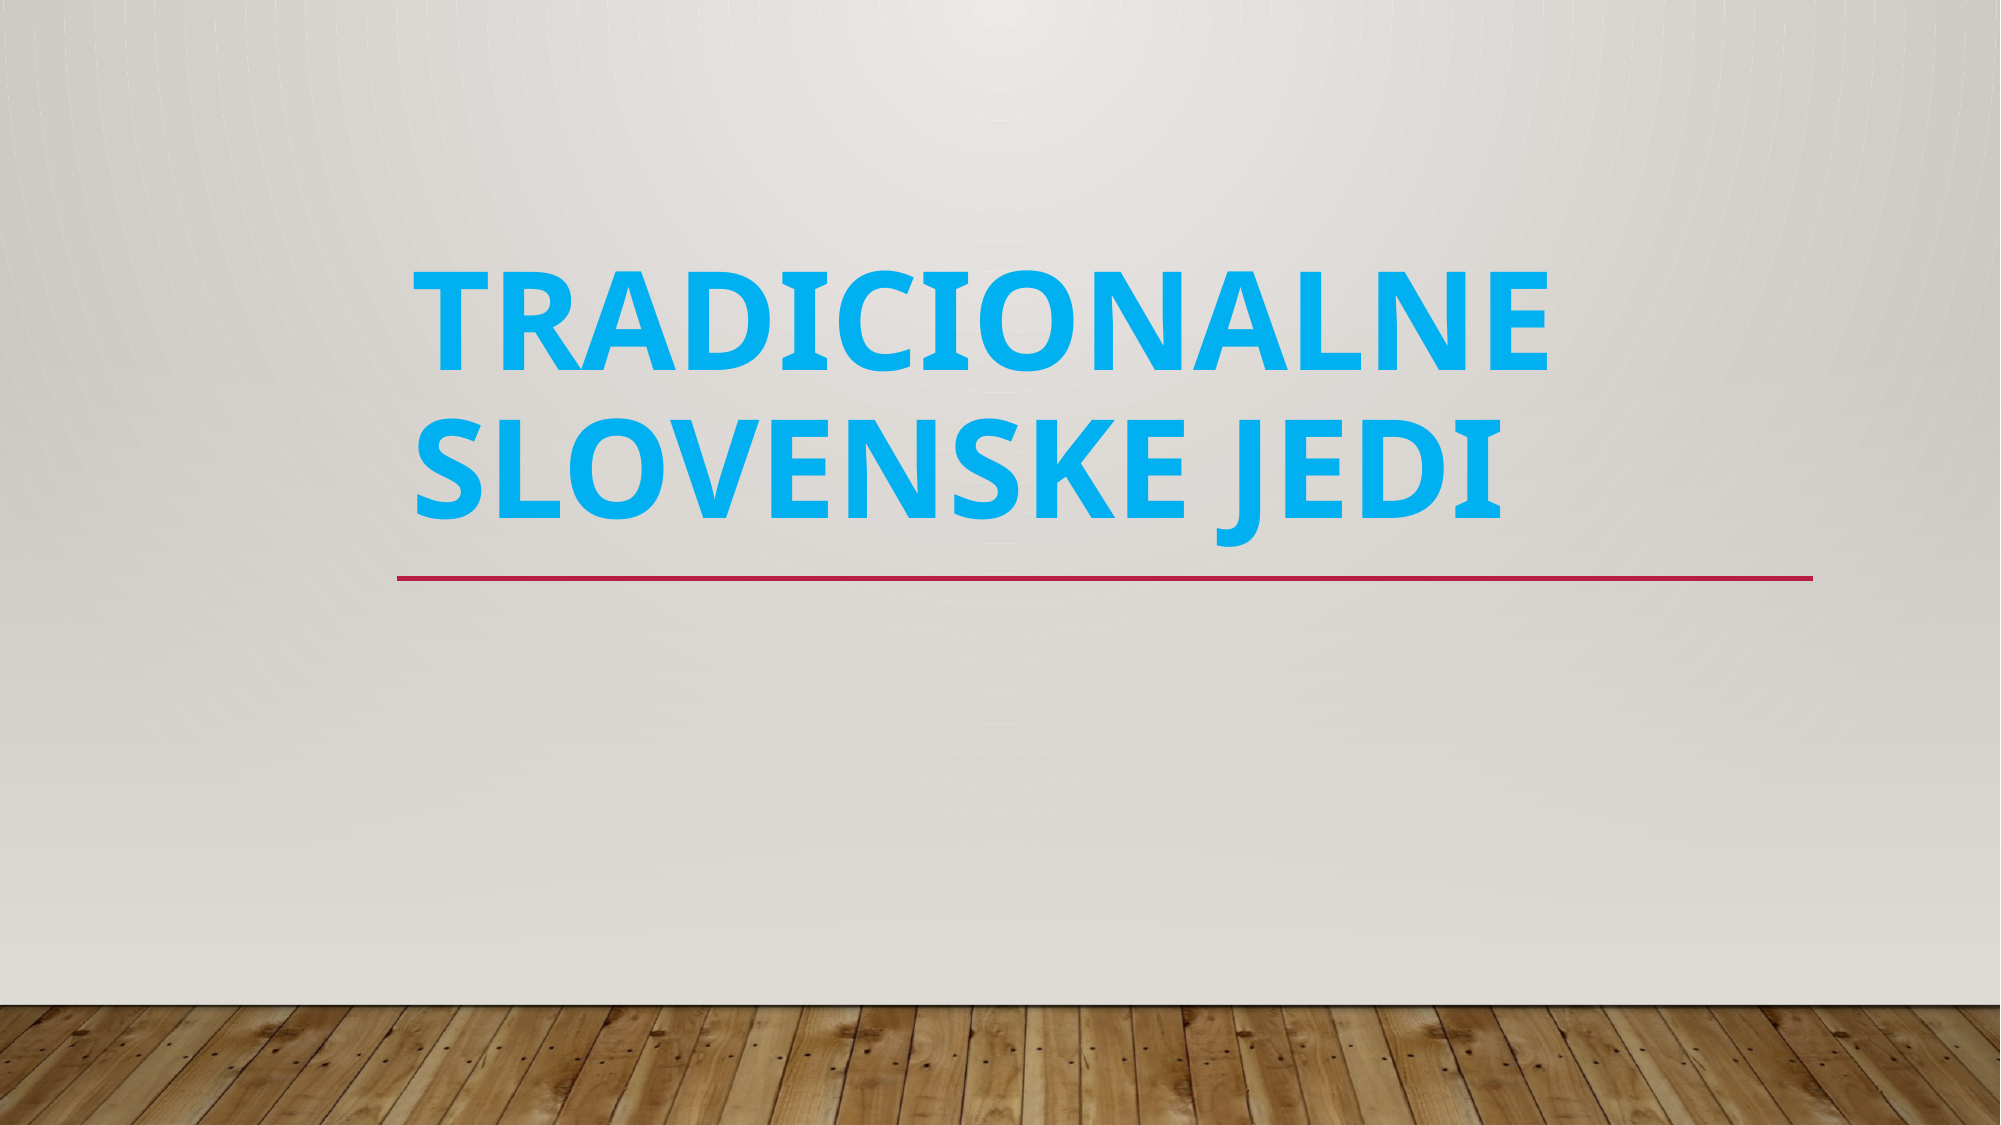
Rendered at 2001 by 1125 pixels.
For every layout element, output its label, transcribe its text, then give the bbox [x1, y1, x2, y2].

picture [0, 1005, 2000, 1125]
title TRADICIONALNE SLOVENSKE JEDI [396, 131, 1814, 549]
